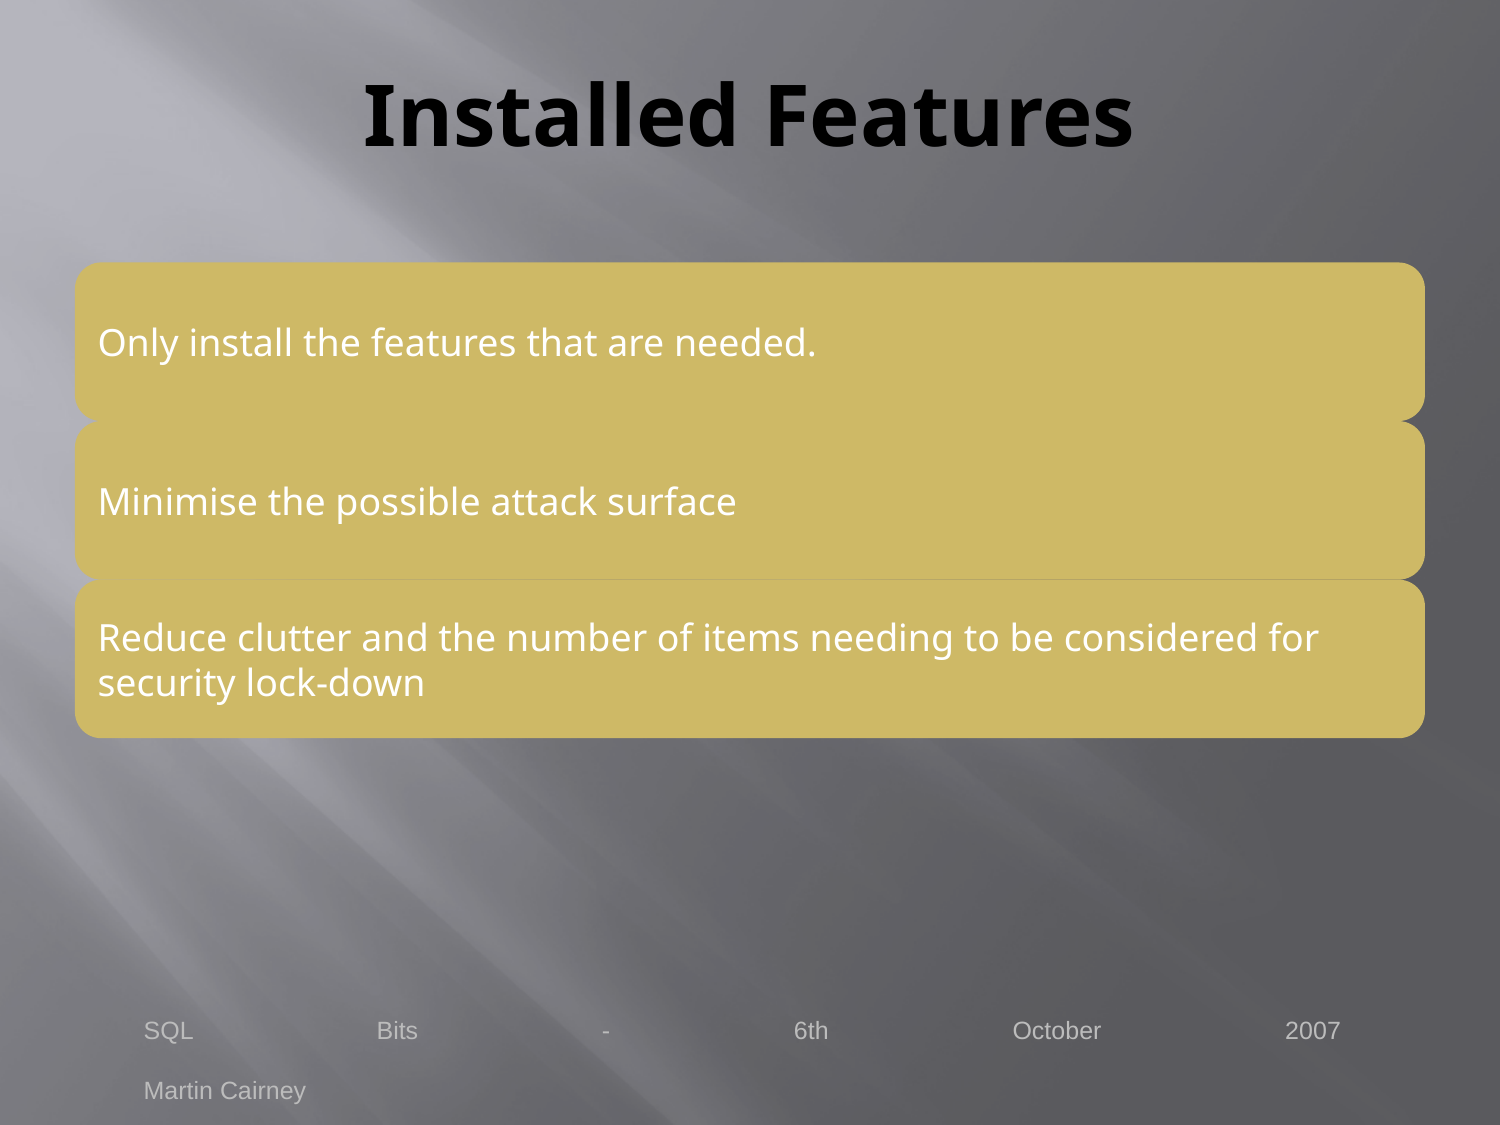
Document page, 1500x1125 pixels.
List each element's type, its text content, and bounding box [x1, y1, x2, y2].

footer SQL Bits - 6th October 2007 Martin Cairney [128, 1052, 1358, 1112]
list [74, 262, 1426, 739]
title Installed Features [75, 18, 1425, 207]
